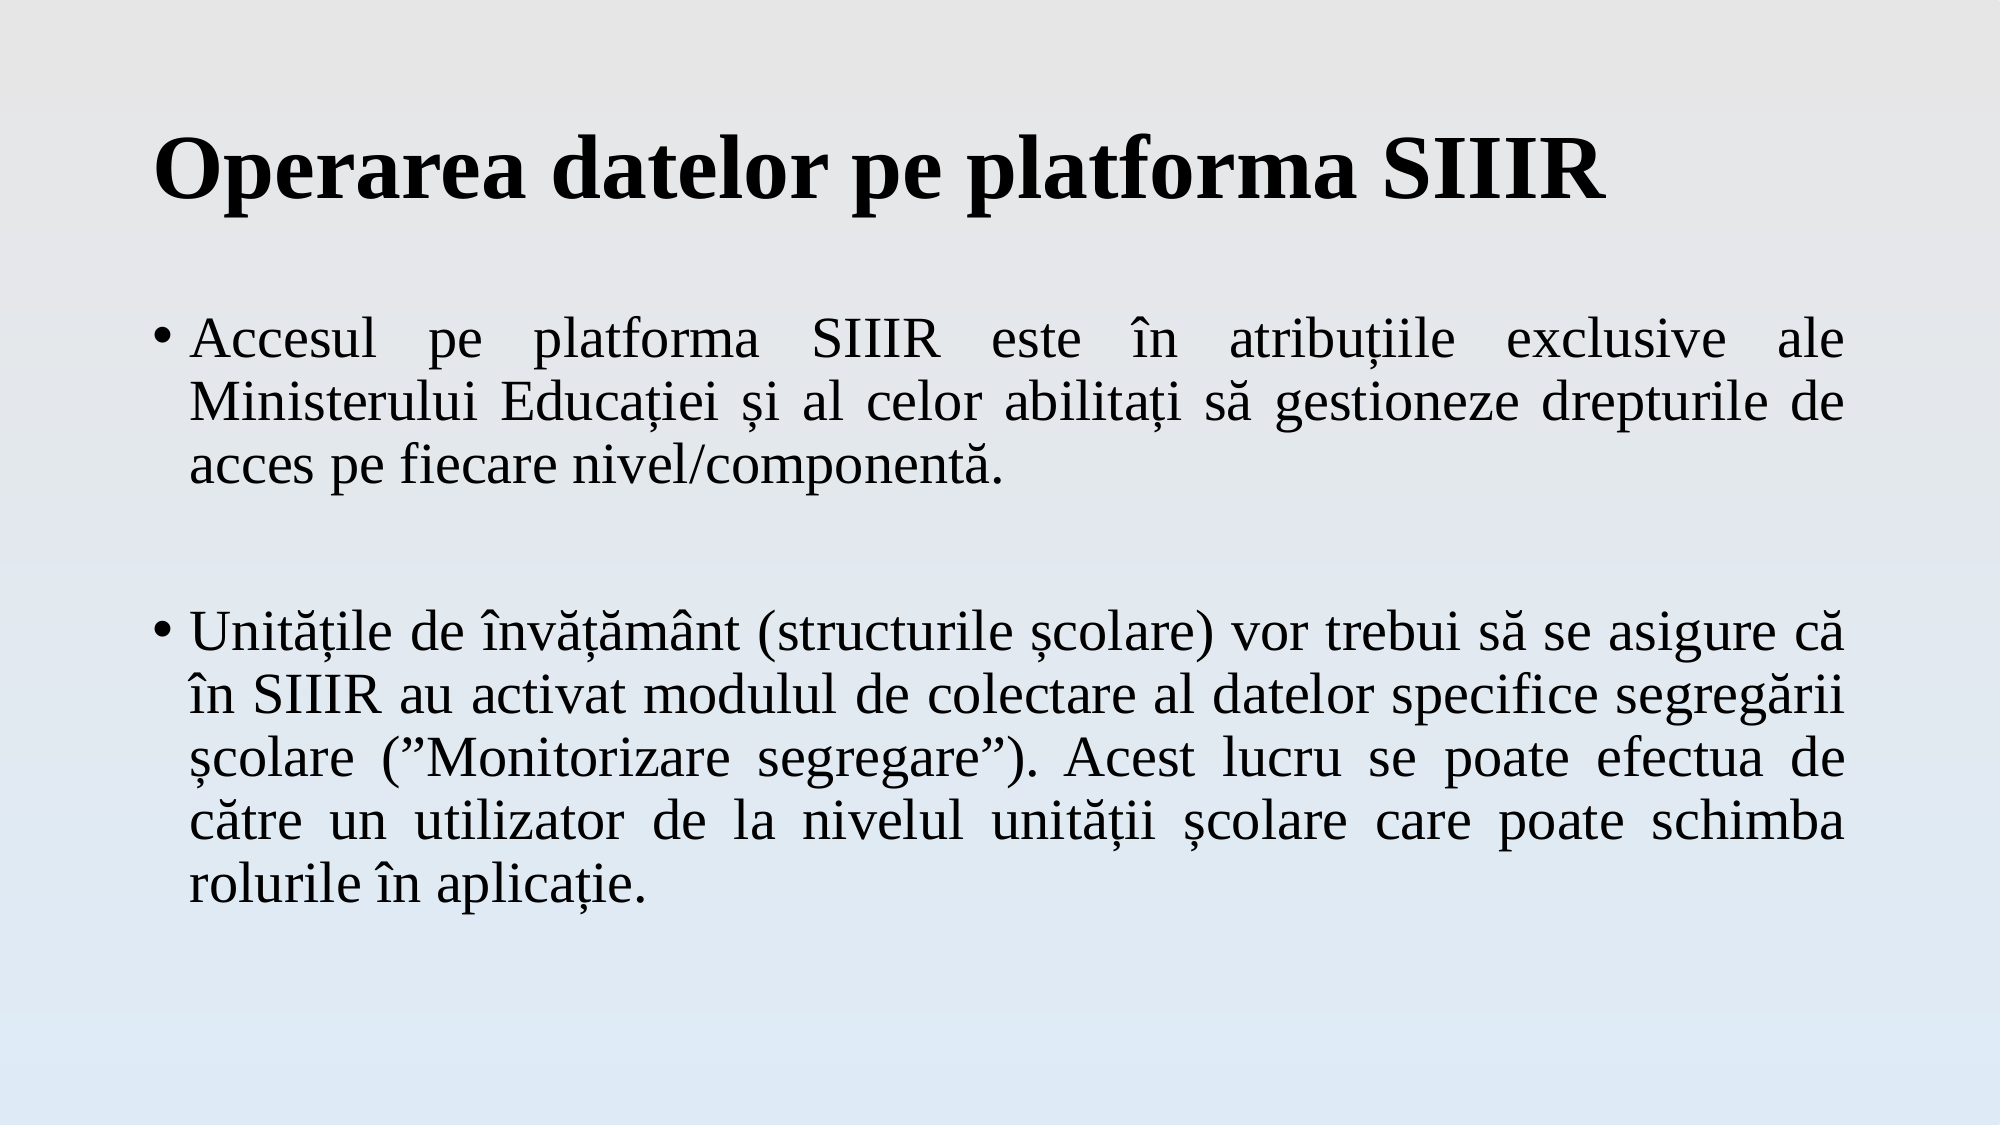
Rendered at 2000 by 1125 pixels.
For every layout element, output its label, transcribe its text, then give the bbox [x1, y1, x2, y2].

list Accesul pe platforma SIIIR este în atribuțiile exclusive ale Ministerului Educației și al celor abilitați să gestioneze drepturile de acces pe fiecare nivel/componentă. Unitățile de învățământ (structurile școlare) vor trebui să se asigure că în SIIIR au activat modulul de colectare al datelor specifice segregării școlare (”Monitorizare segregare”). Acest lucru se poate efectua de către un utilizator de la nivelul unității școlare care poate schimba rolurile în aplicație. [137, 299, 1862, 1014]
title Operarea datelor pe platforma SIIIR [137, 59, 1862, 278]
